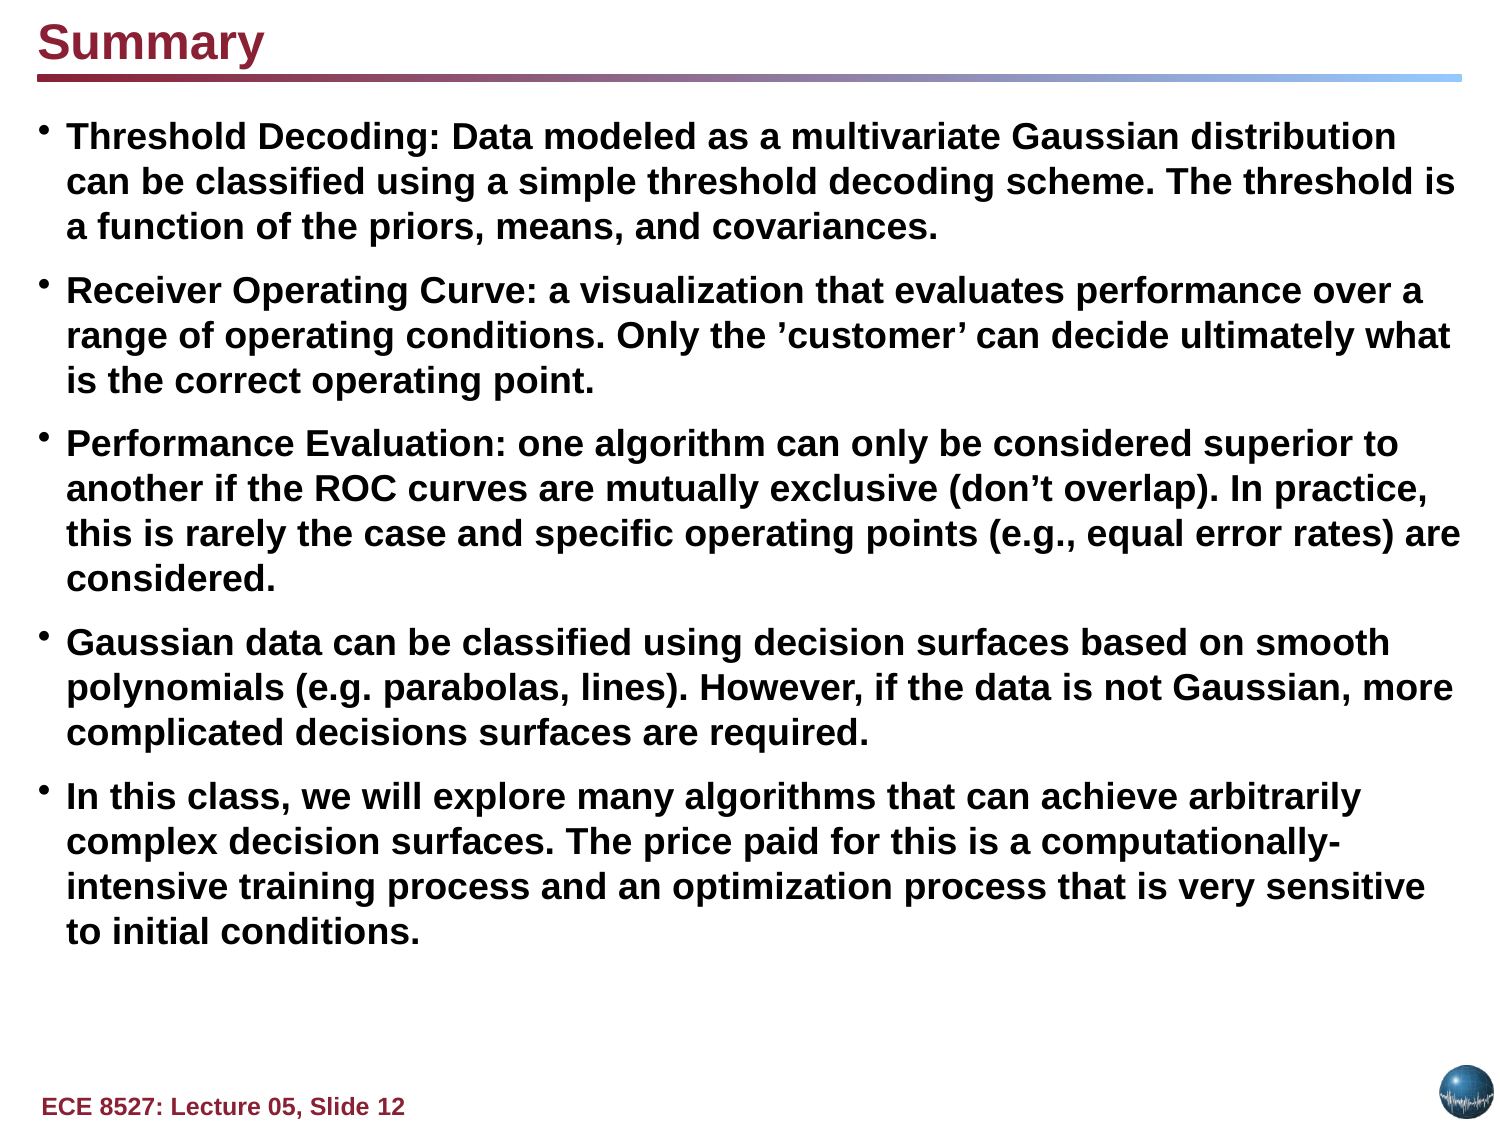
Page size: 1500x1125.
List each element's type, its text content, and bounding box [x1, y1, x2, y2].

text_box Threshold Decoding: Data modeled as a multivariate Gaussian distribution can be classified using a simple threshold decoding scheme. The threshold is a function of the priors, means, and covariances. Receiver Operating Curve: a visualization that evaluates performance over a range of operating conditions. Only the ’customer’ can decide ultimately what is the correct operating point. Performance Evaluation: one algorithm can only be considered superior to another if the ROC curves are mutually exclusive (don’t overlap). In practice, this is rarely the case and specific operating points (e.g., equal error rates) are considered. Gaussian data can be classified using decision surfaces based on smooth polynomials (e.g. parabolas, lines). However, if the data is not Gaussian, more complicated decisions surfaces are required. In this class, we will explore many algorithms that can achieve arbitrarily complex decision surfaces. The price paid for this is a computationally-intensive training process and an optimization process that is very sensitive to initial conditions. [37, 111, 1464, 953]
text_box Summary [37, 9, 1163, 70]
picture [1439, 1065, 1494, 1119]
